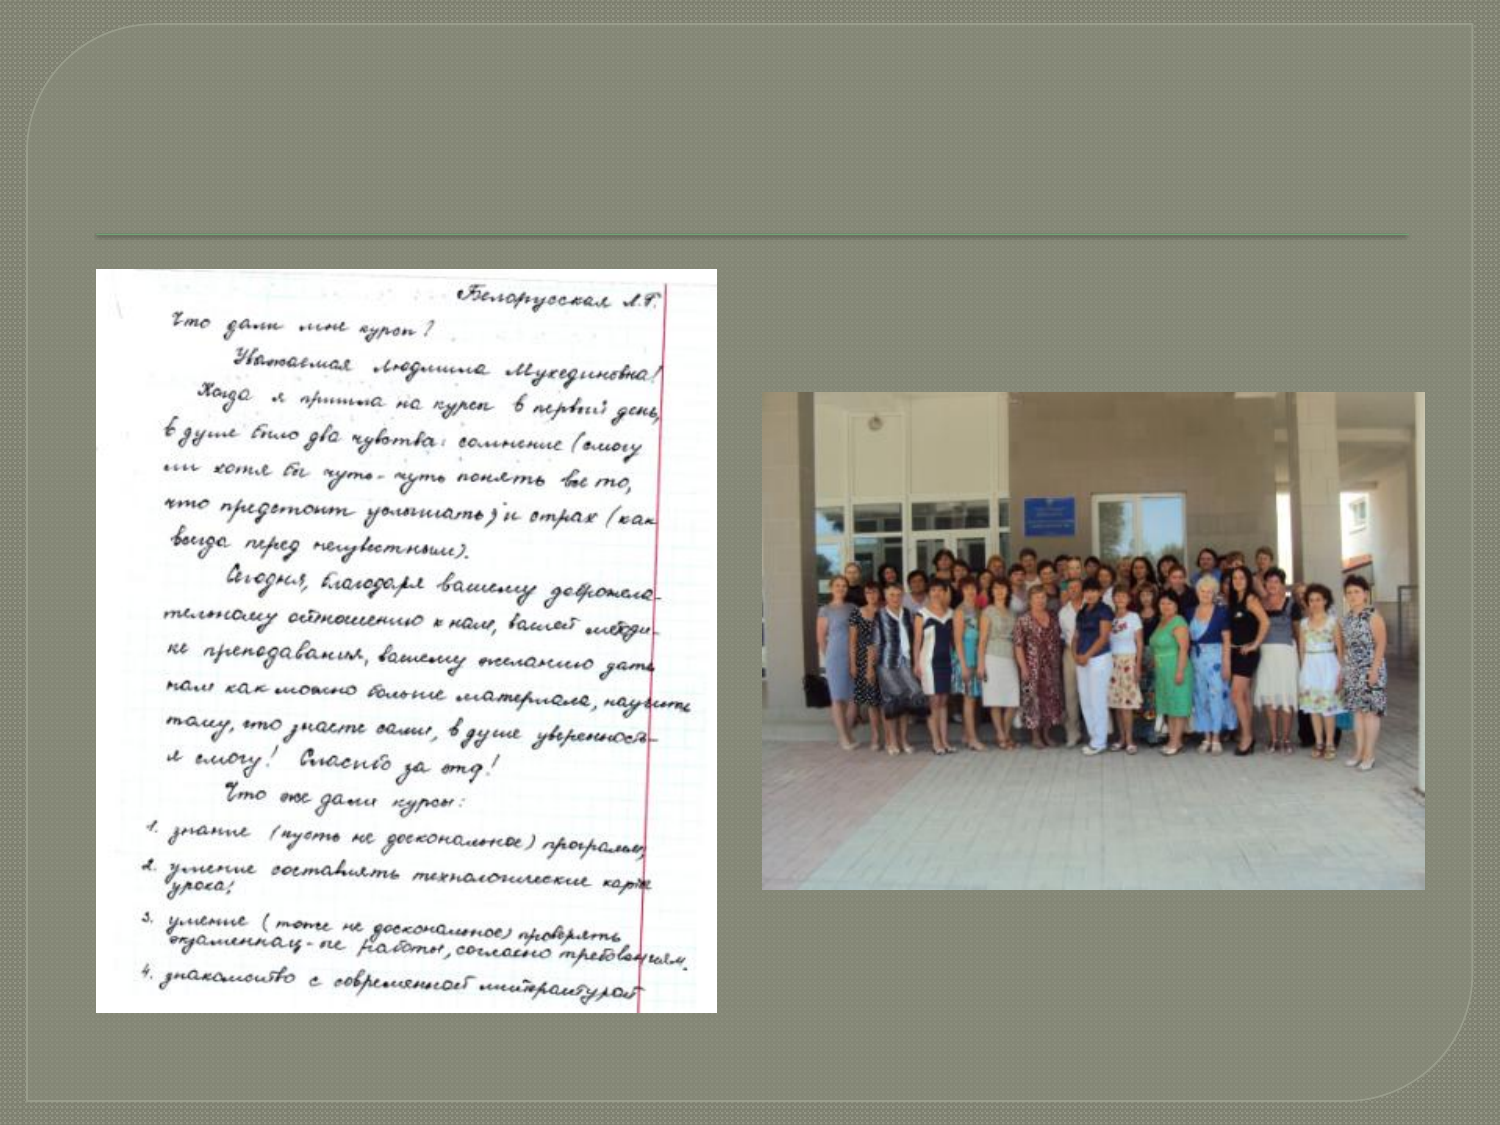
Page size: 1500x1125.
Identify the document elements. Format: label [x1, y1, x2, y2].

list [762, 392, 1426, 890]
list [95, 269, 717, 1013]
